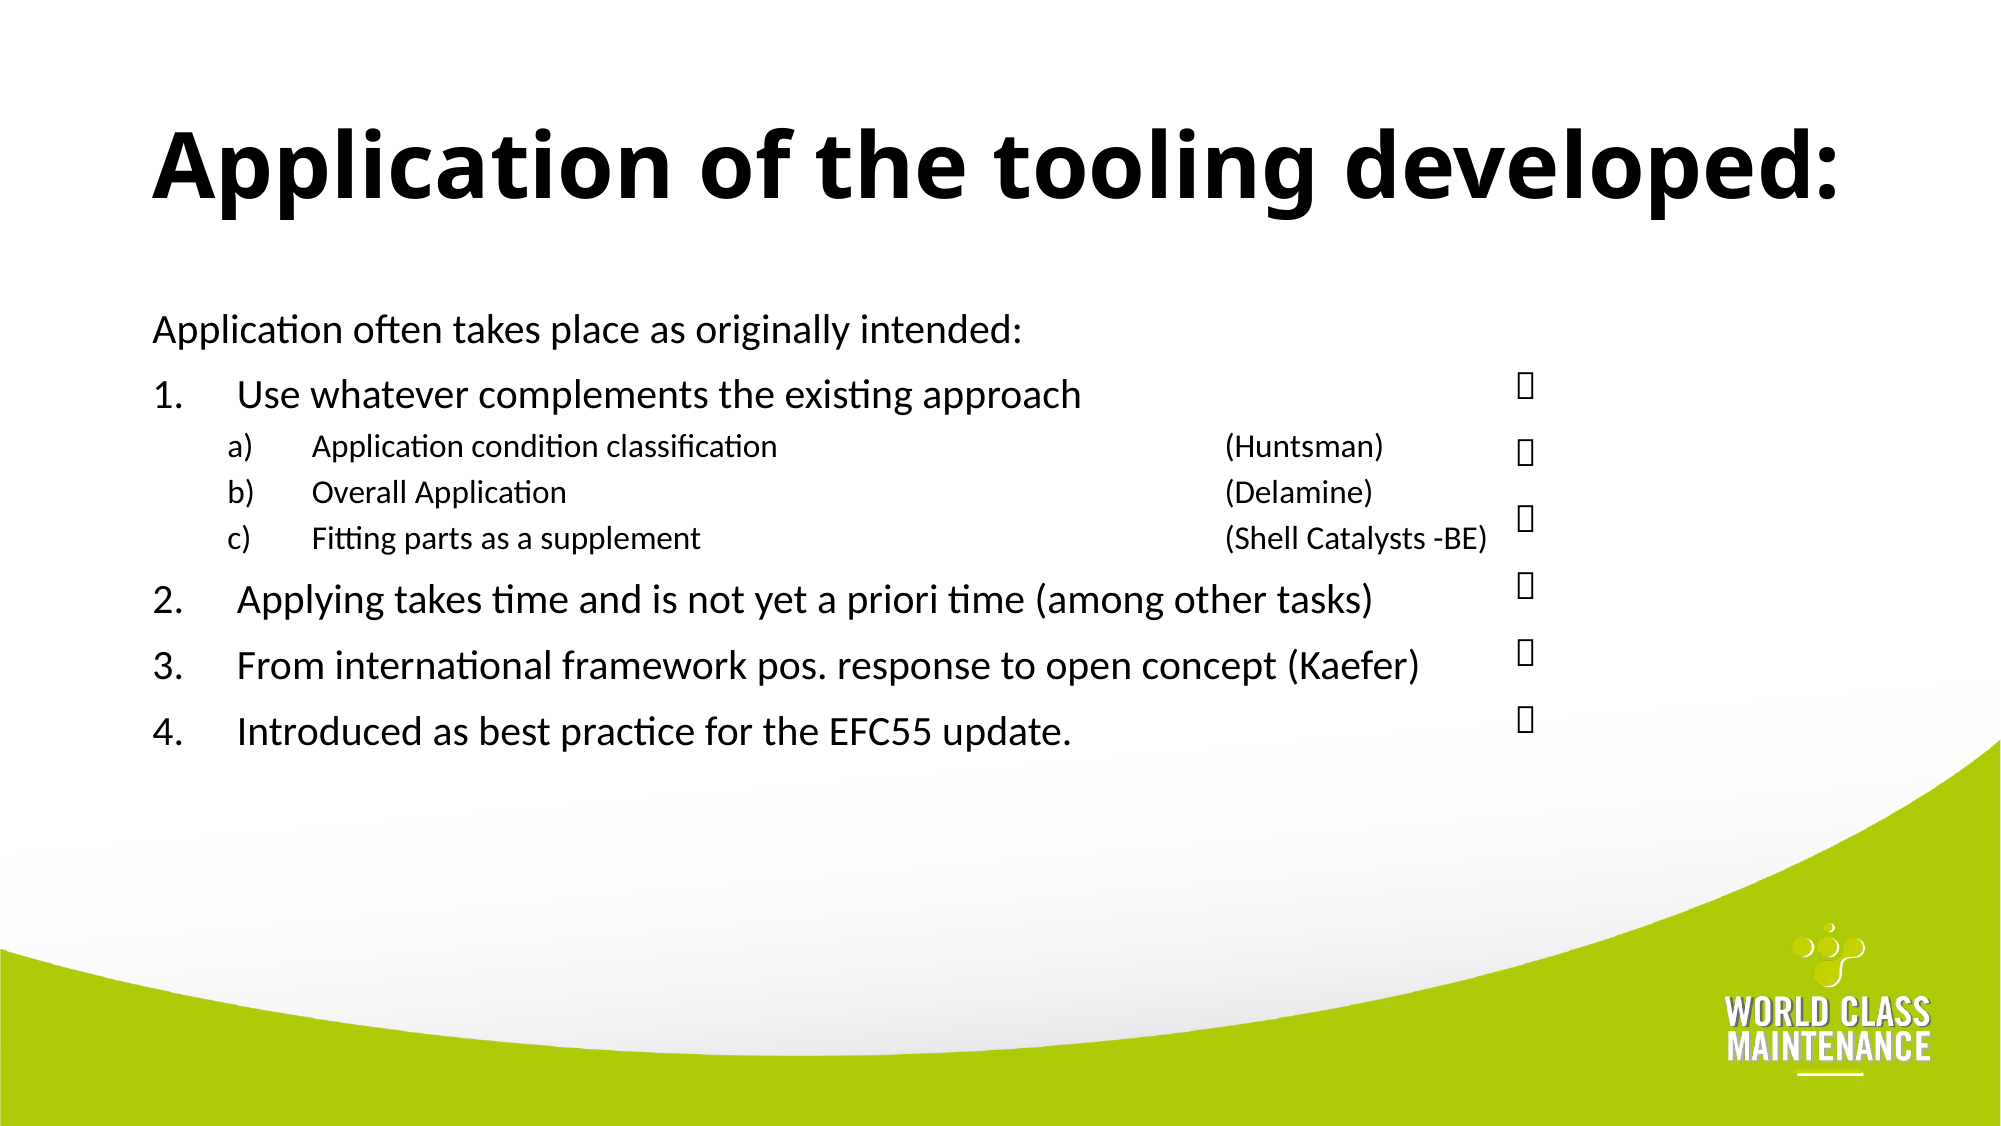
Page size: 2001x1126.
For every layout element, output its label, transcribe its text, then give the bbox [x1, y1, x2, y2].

text_box       [1477, 332, 1574, 770]
title Application of the tooling developed: [137, 59, 1863, 278]
picture [0, 639, 2001, 1126]
list Application often takes place as originally intended: Use whatever complements the existing approach Application condition classification (Huntsman) Overall Application (Delamine) Fitting parts as a supplement (Shell Catalysts -BE) Applying takes time and is not yet a priori time (among other tasks) From international framework pos. response to open concept (Kaefer) Introduced as best practice for the EFC55 update. [137, 299, 1863, 1014]
